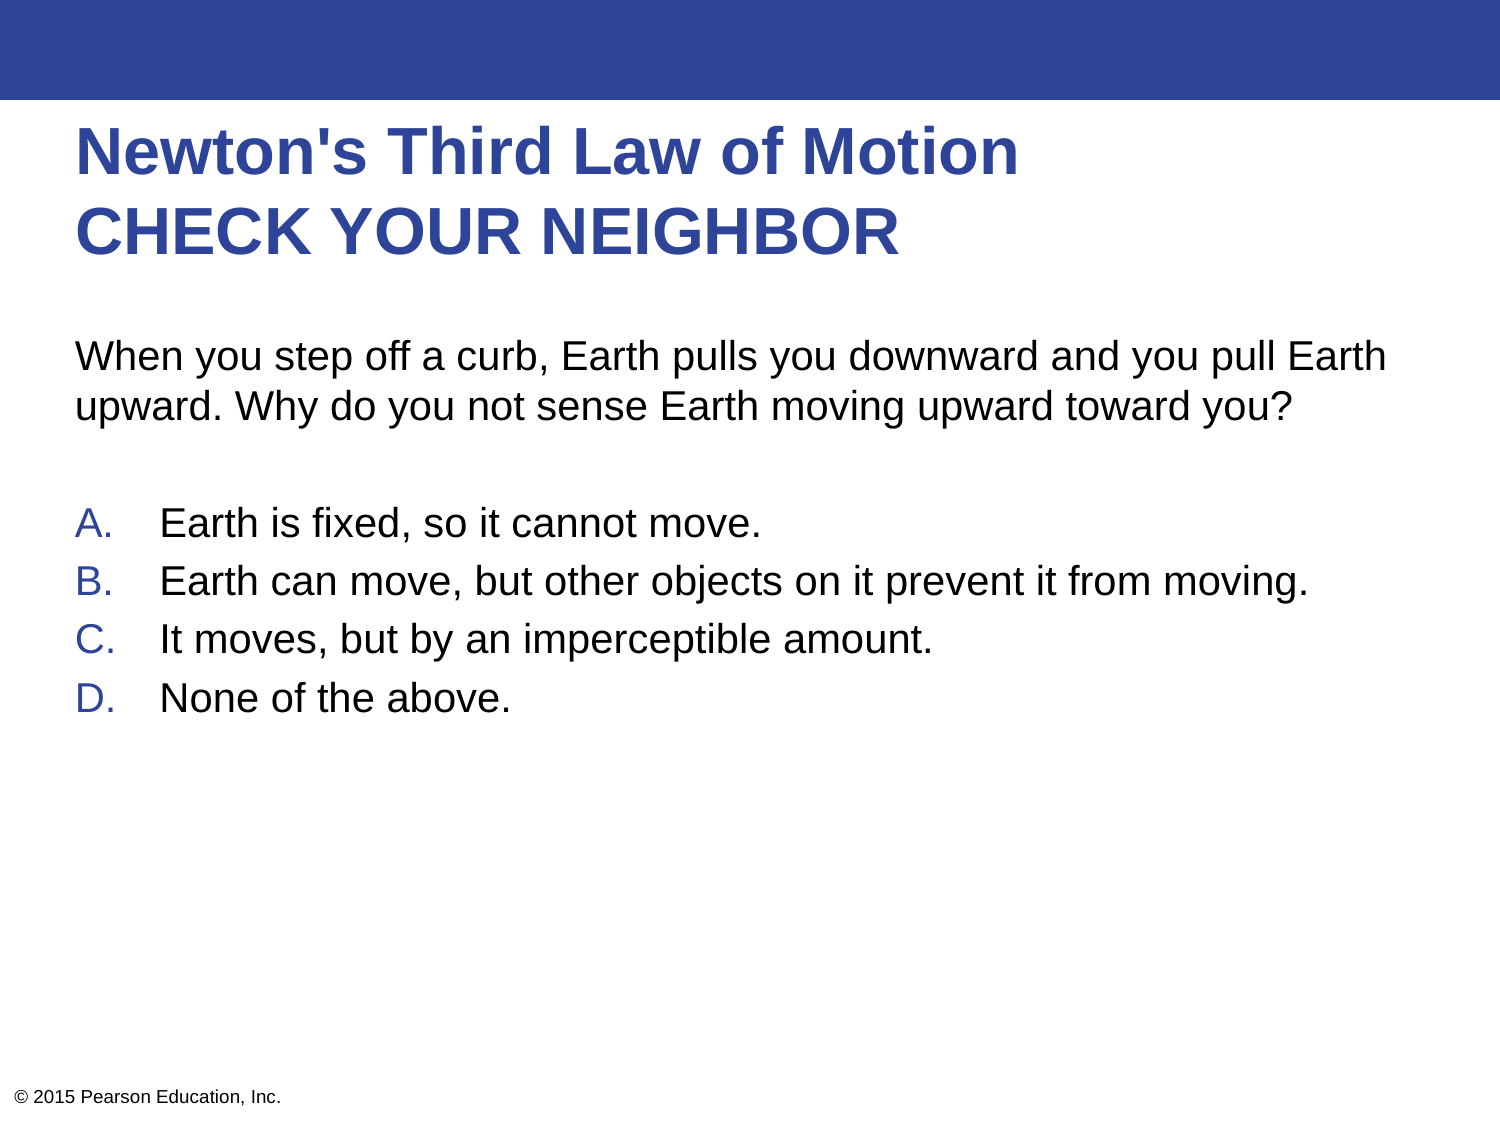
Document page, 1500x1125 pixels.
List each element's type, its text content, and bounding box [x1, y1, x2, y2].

footer © 2015 Pearson Education, Inc. [14, 1084, 900, 1115]
list When you step off a curb, Earth pulls you downward and you pull Earth upward. Why do you not sense Earth moving upward toward you? Earth is fixed, so it cannot move. Earth can move, but other objects on it prevent it from moving. It moves, but by an imperceptible amount. None of the above. [59, 321, 1410, 1085]
title Newton's Third Law of Motion CHECK YOUR NEIGHBOR [0, 100, 1500, 278]
